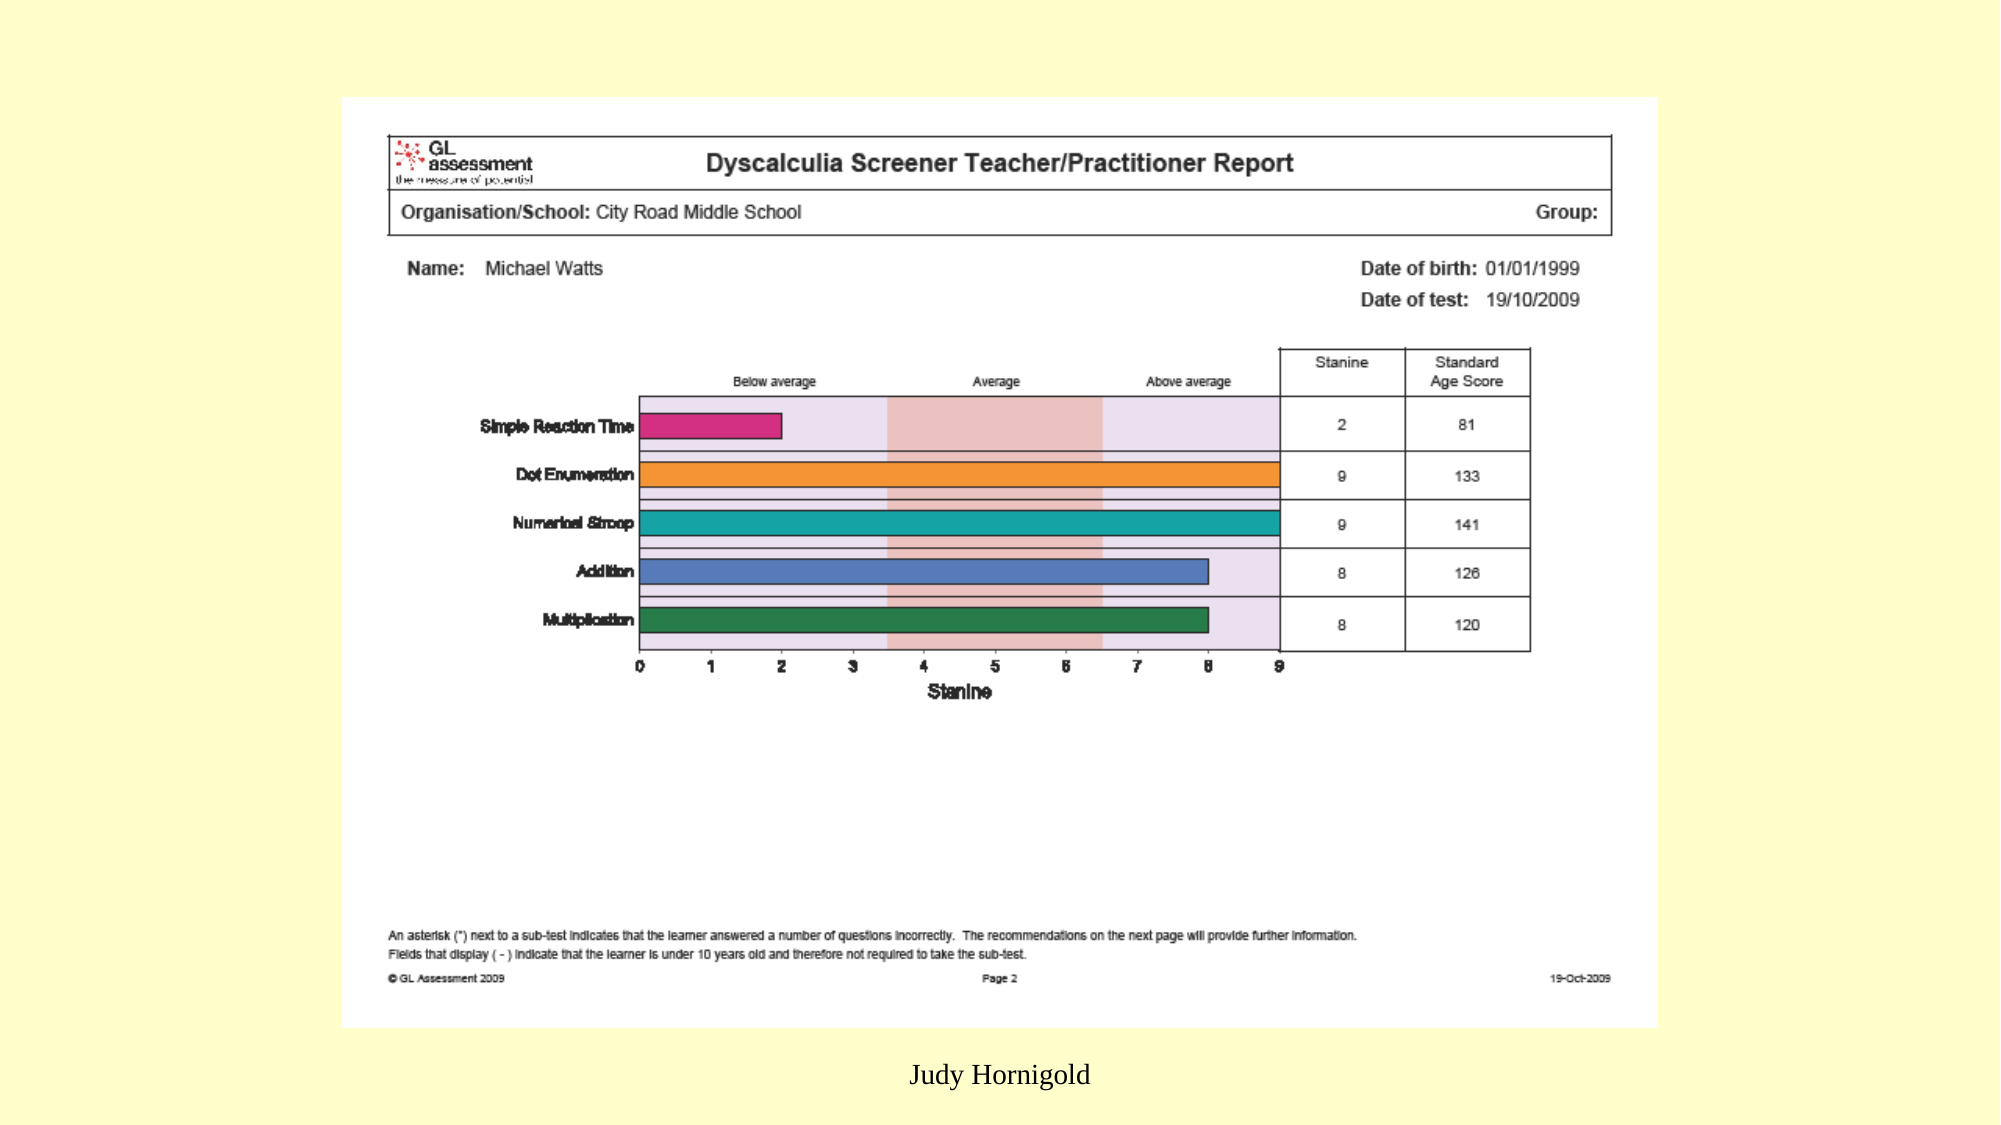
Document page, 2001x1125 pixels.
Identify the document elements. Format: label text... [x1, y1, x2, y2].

footer Judy Hornigold [662, 1042, 1338, 1103]
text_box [342, 97, 1658, 1028]
